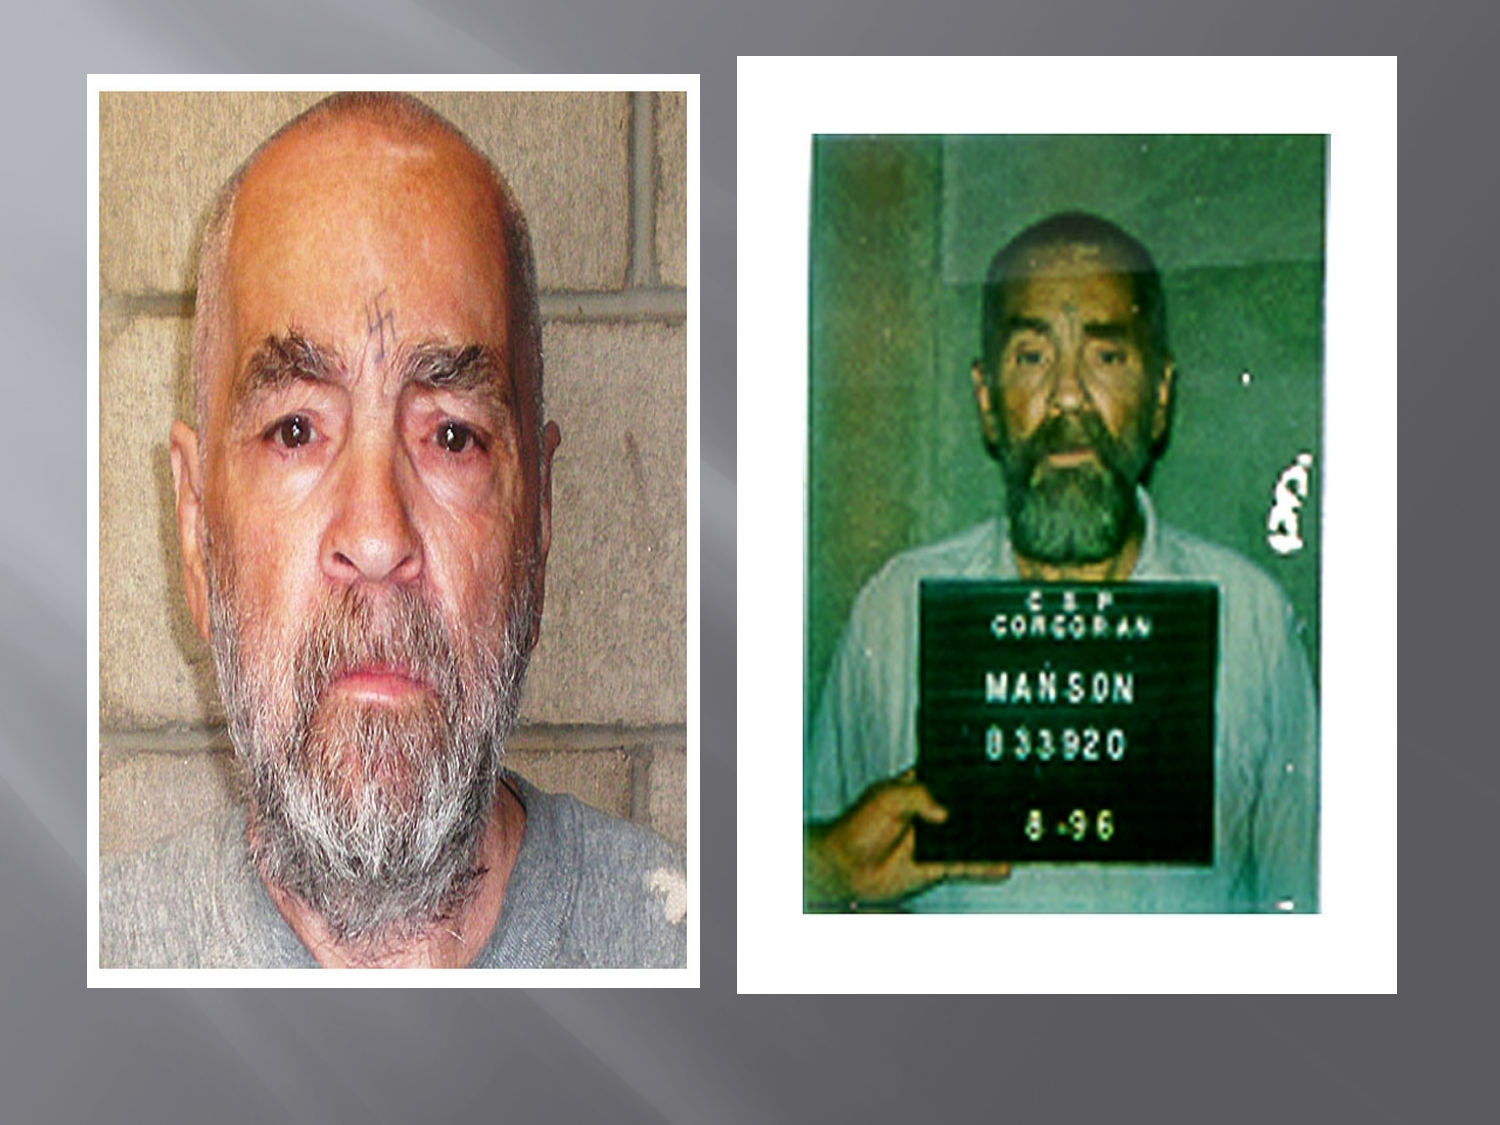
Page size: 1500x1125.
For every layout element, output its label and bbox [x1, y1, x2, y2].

list [737, 55, 1397, 994]
picture [87, 73, 701, 988]
